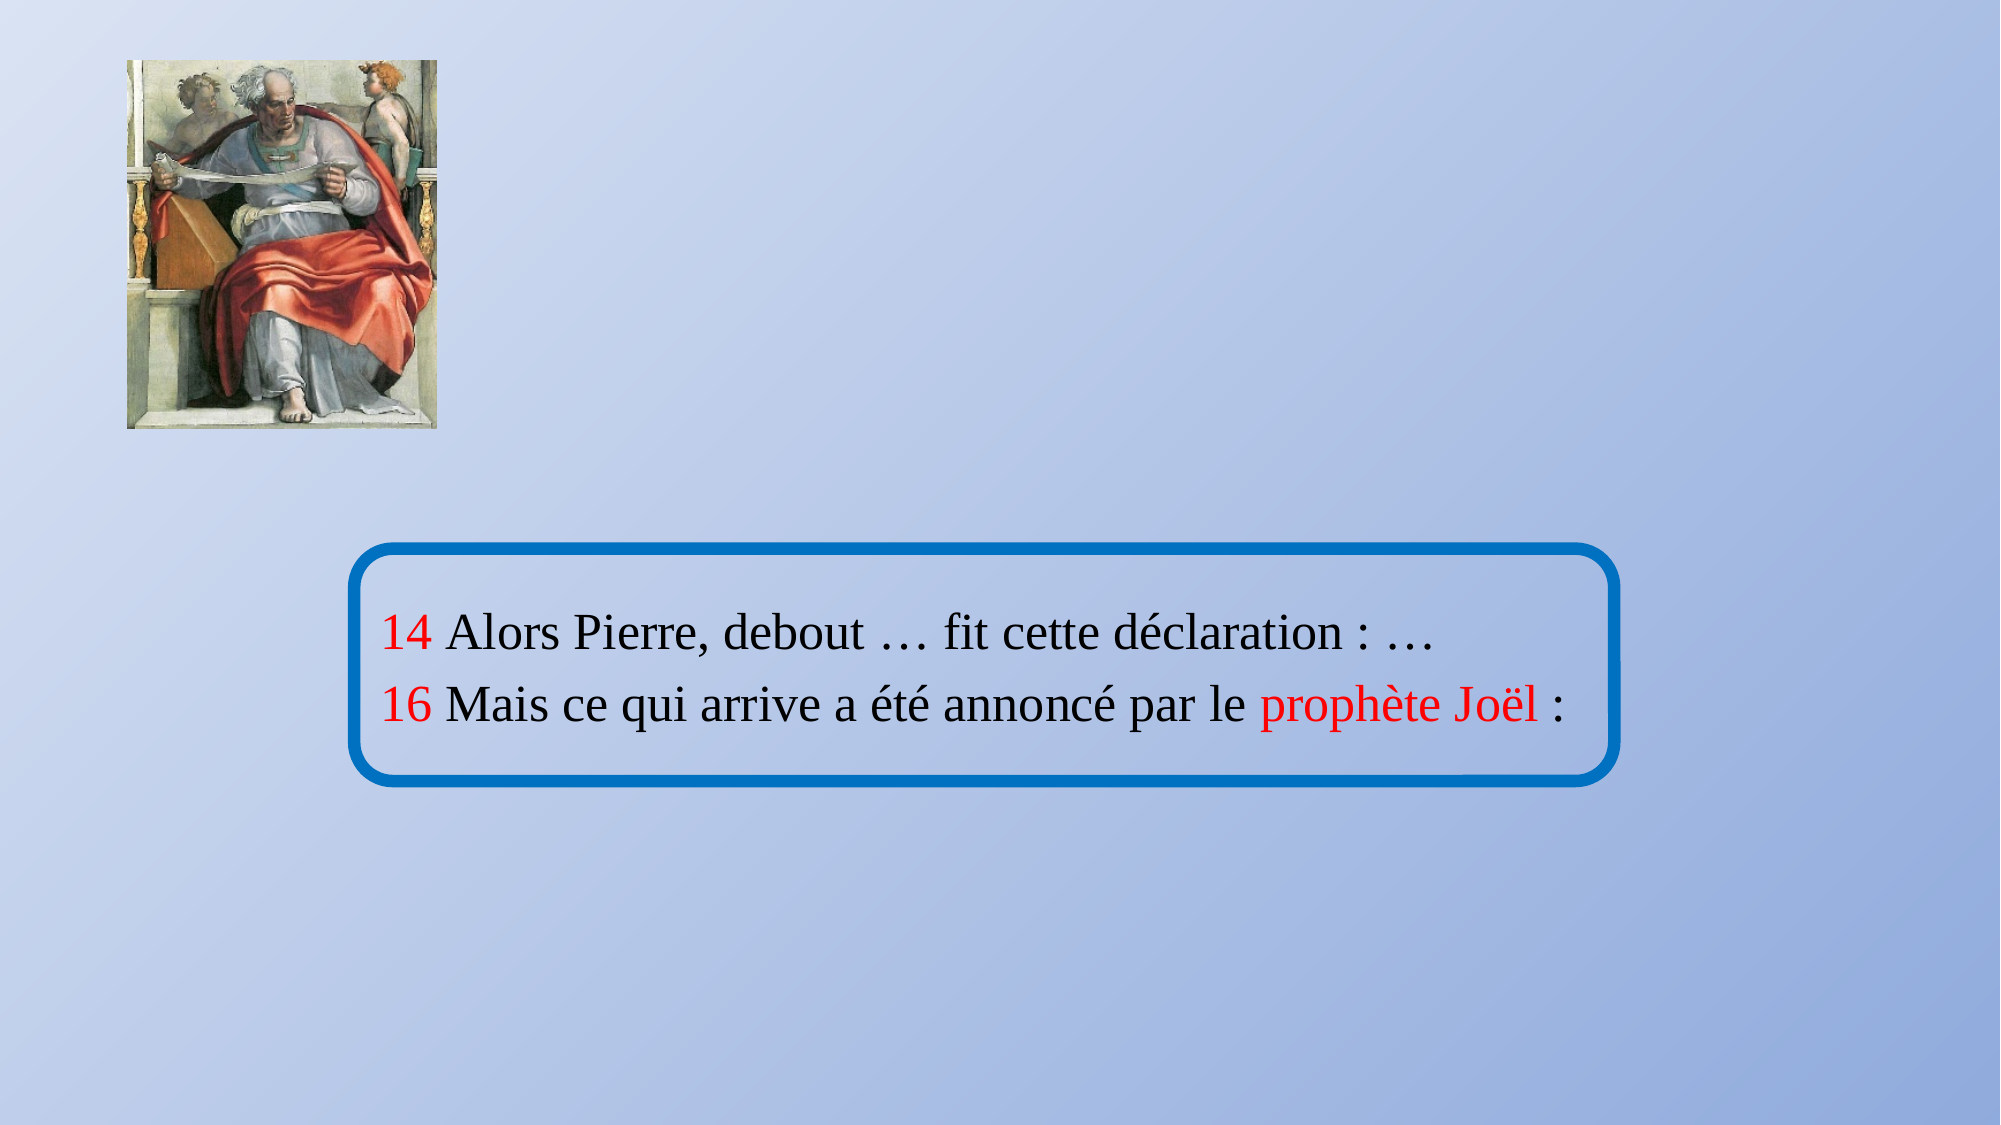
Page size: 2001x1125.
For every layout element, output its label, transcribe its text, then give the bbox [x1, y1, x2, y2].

picture [127, 60, 437, 429]
text_box 14 Alors Pierre, debout … fit cette déclaration : … 16 Mais ce qui arrive a été annoncé par le prophète Joël : [354, 548, 1615, 782]
